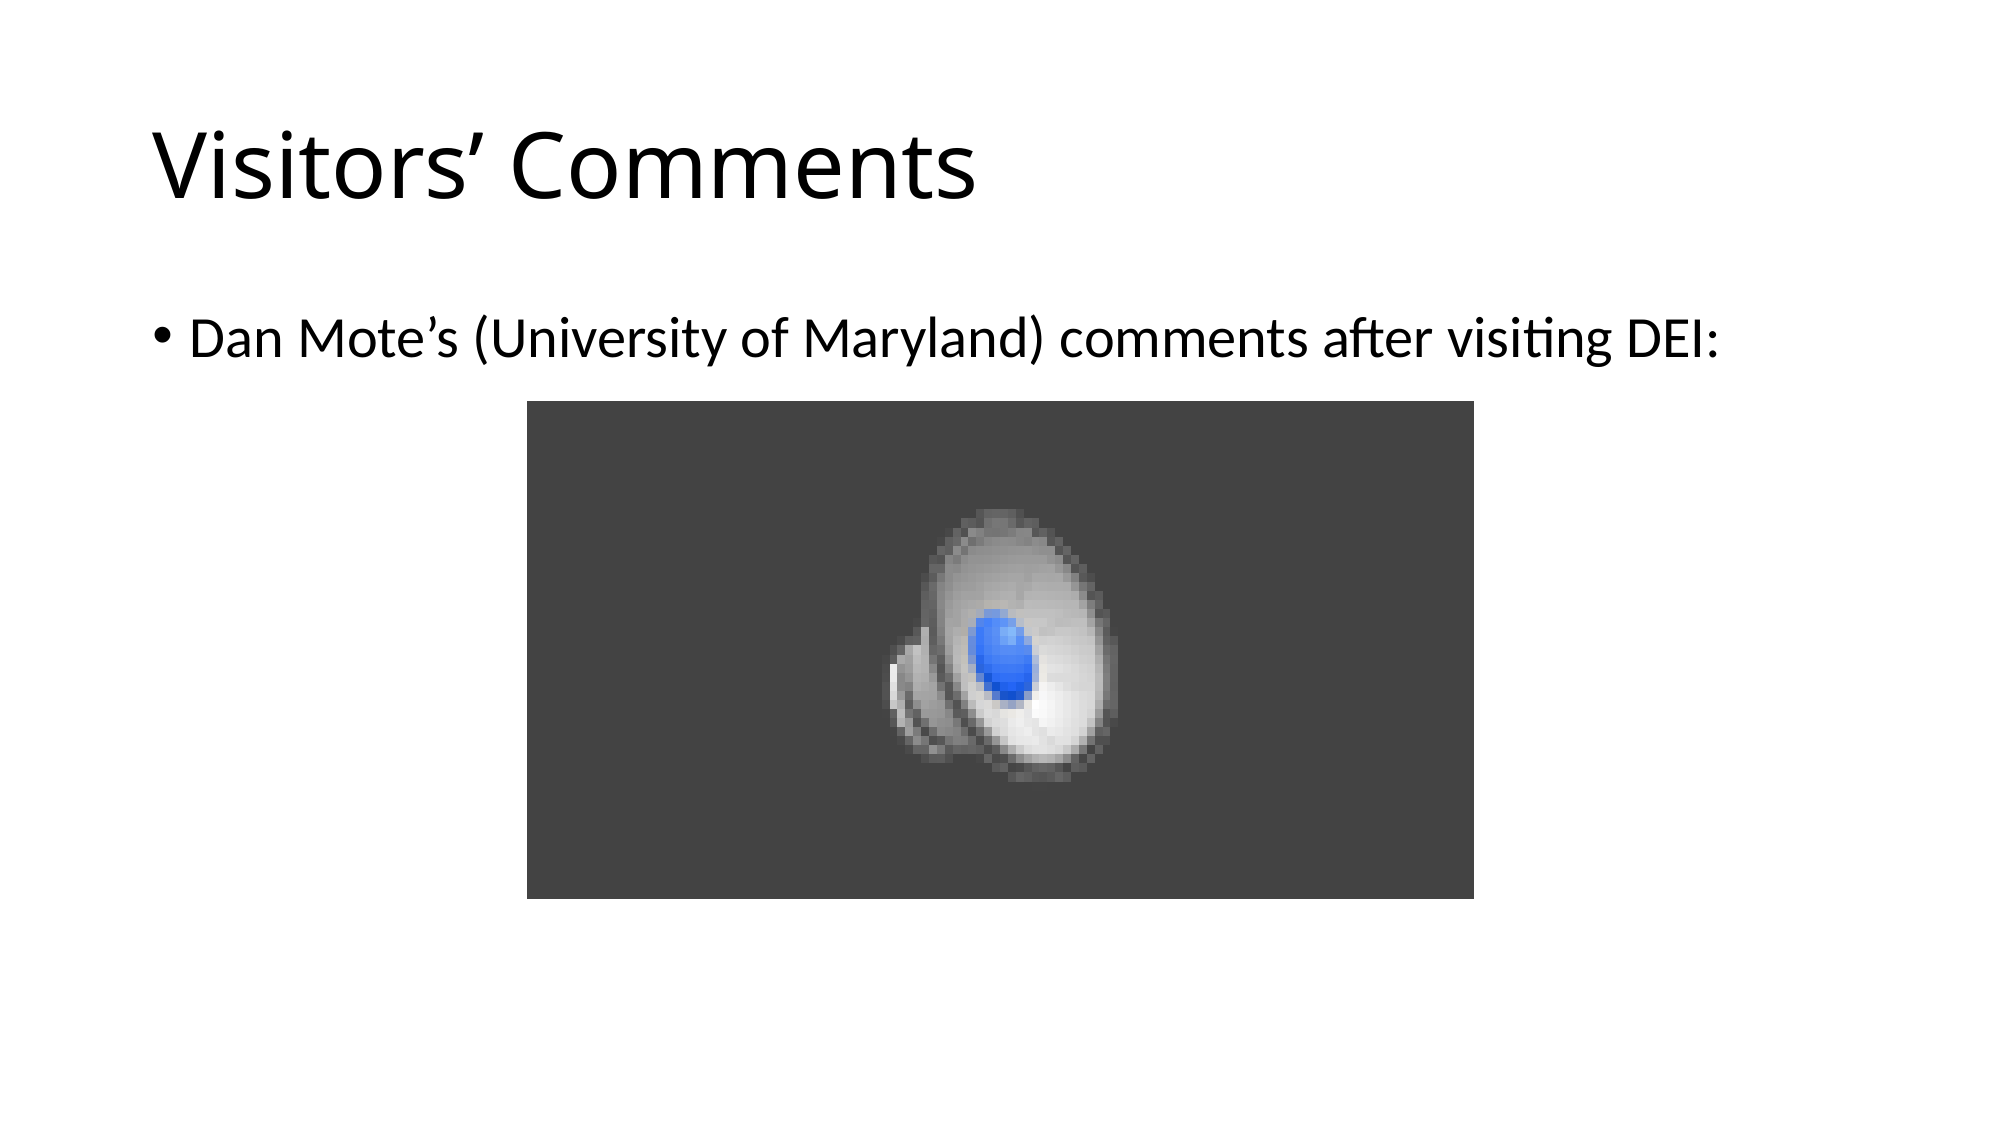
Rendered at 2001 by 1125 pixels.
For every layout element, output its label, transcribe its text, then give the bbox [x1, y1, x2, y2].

title Visitors’ Comments [137, 59, 1863, 278]
list Dan Mote’s (University of Maryland) comments after visiting DEI: [137, 299, 1863, 1014]
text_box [526, 400, 1475, 901]
